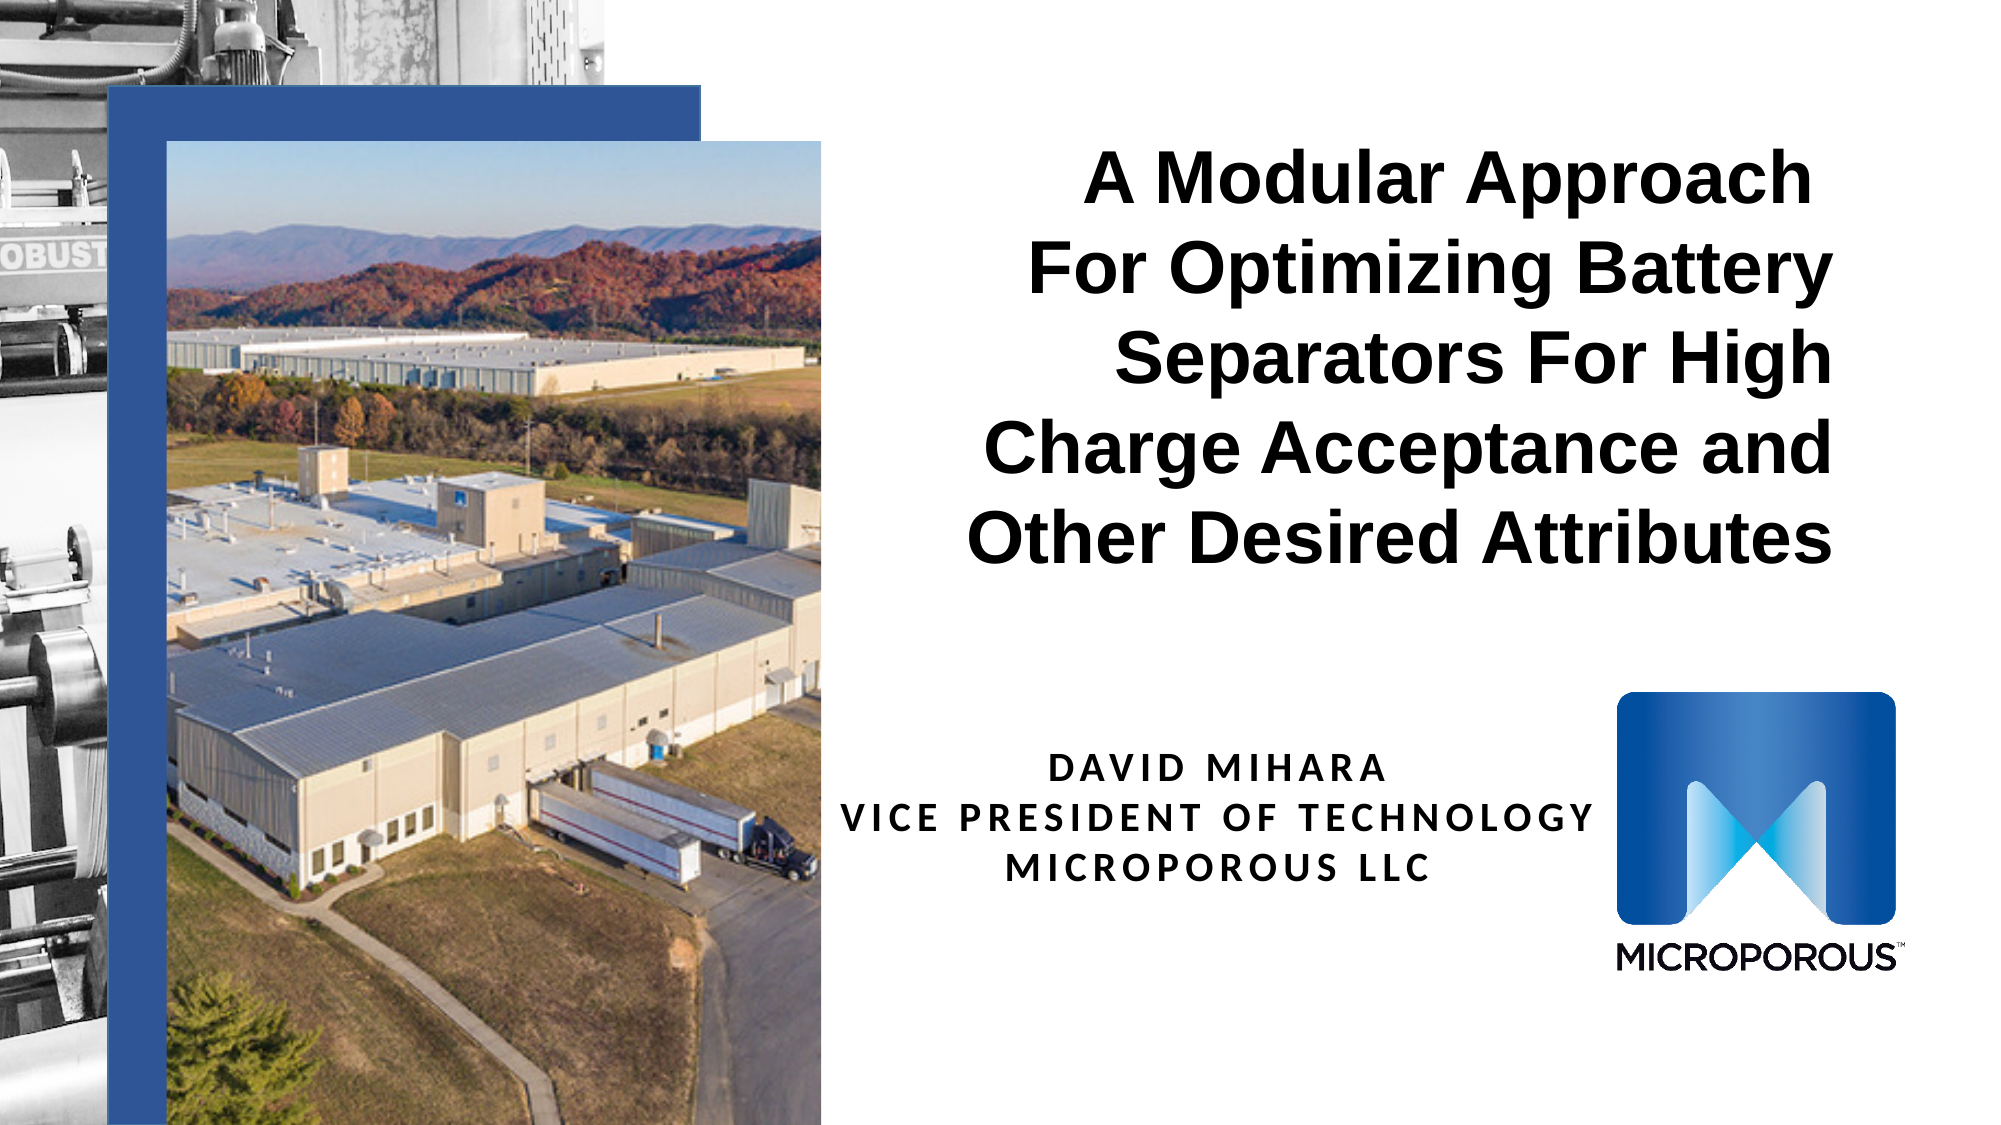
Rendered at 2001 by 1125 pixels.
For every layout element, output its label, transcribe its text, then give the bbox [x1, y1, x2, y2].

picture [0, 0, 822, 1125]
text_box [605, 85, 701, 141]
picture [1617, 692, 1905, 971]
text_box DAVID MIHARA VICE PRESIDENT OF TECHNOLOGY MICROPOROUS LLC [822, 732, 1617, 897]
text_box A Modular Approach For Optimizing Battery Separators For High Charge Acceptance and Other Desired Attributes [880, 121, 1850, 586]
